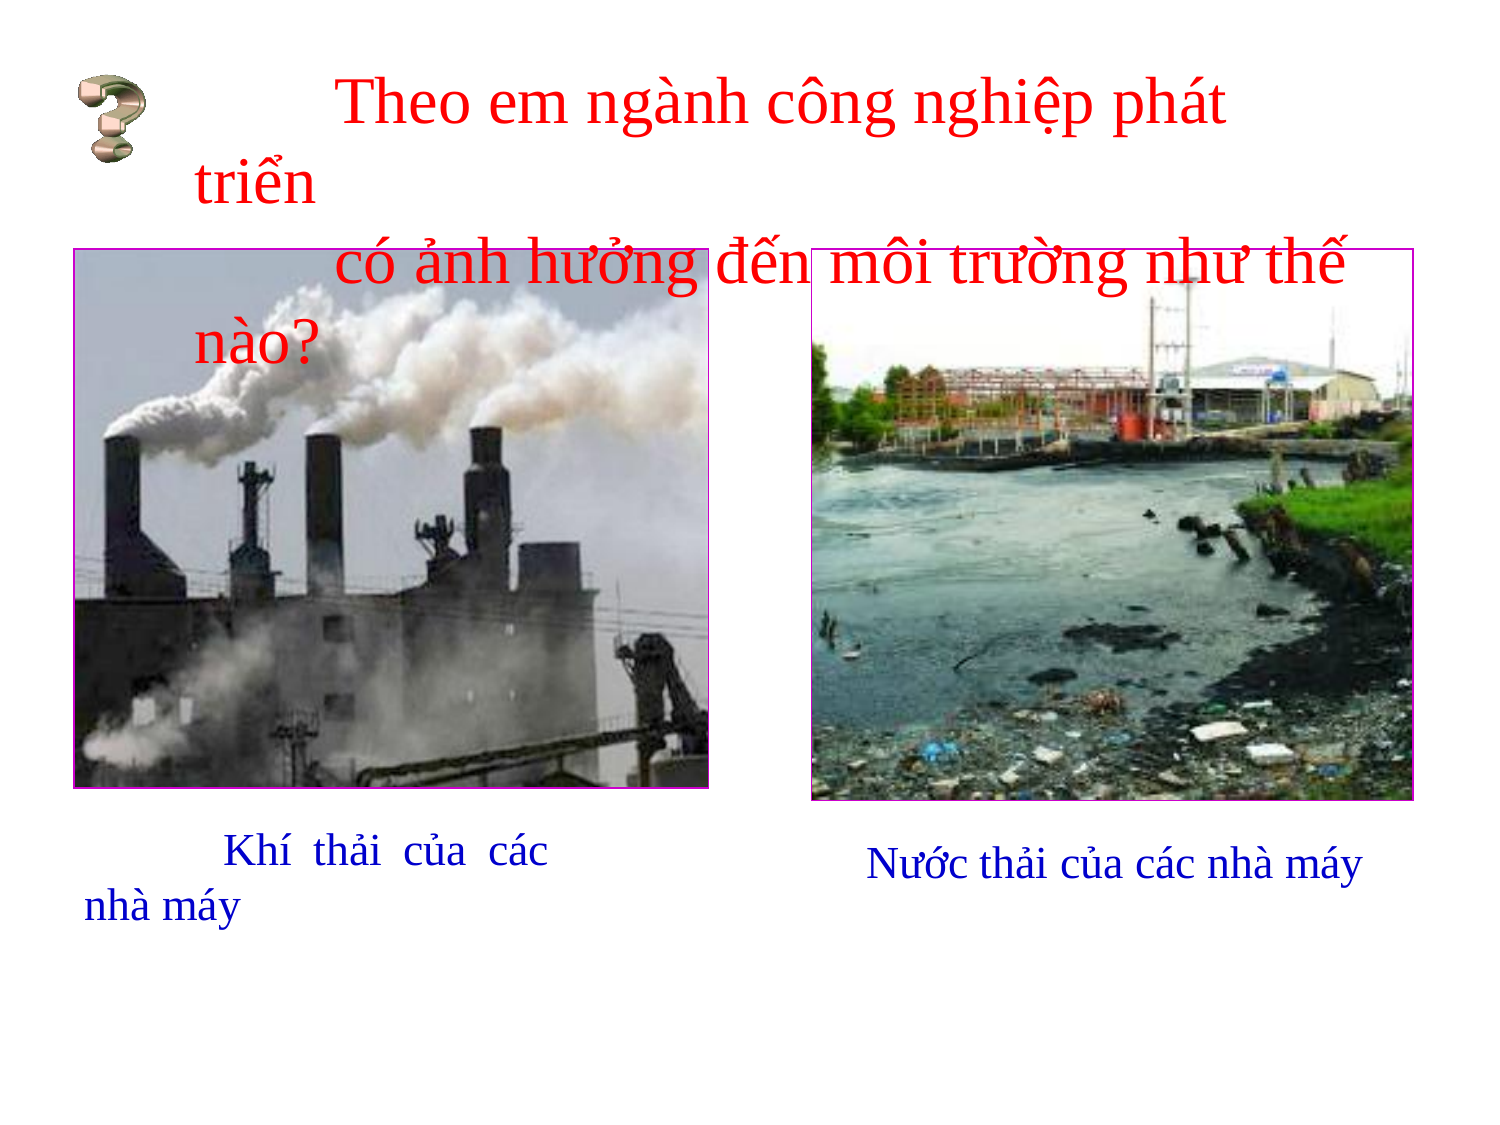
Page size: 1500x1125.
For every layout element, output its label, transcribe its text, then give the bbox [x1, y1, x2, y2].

picture [74, 249, 708, 788]
text_box Nước thải của các nhà máy [712, 825, 1388, 895]
picture [37, 62, 188, 176]
text_box Khí thải của các nhà máy [69, 812, 564, 883]
text_box Theo em ngành công nghiệp phát triển có ảnh hưởng đến môi trường như thế nào? [180, 49, 1368, 225]
picture [812, 249, 1413, 801]
